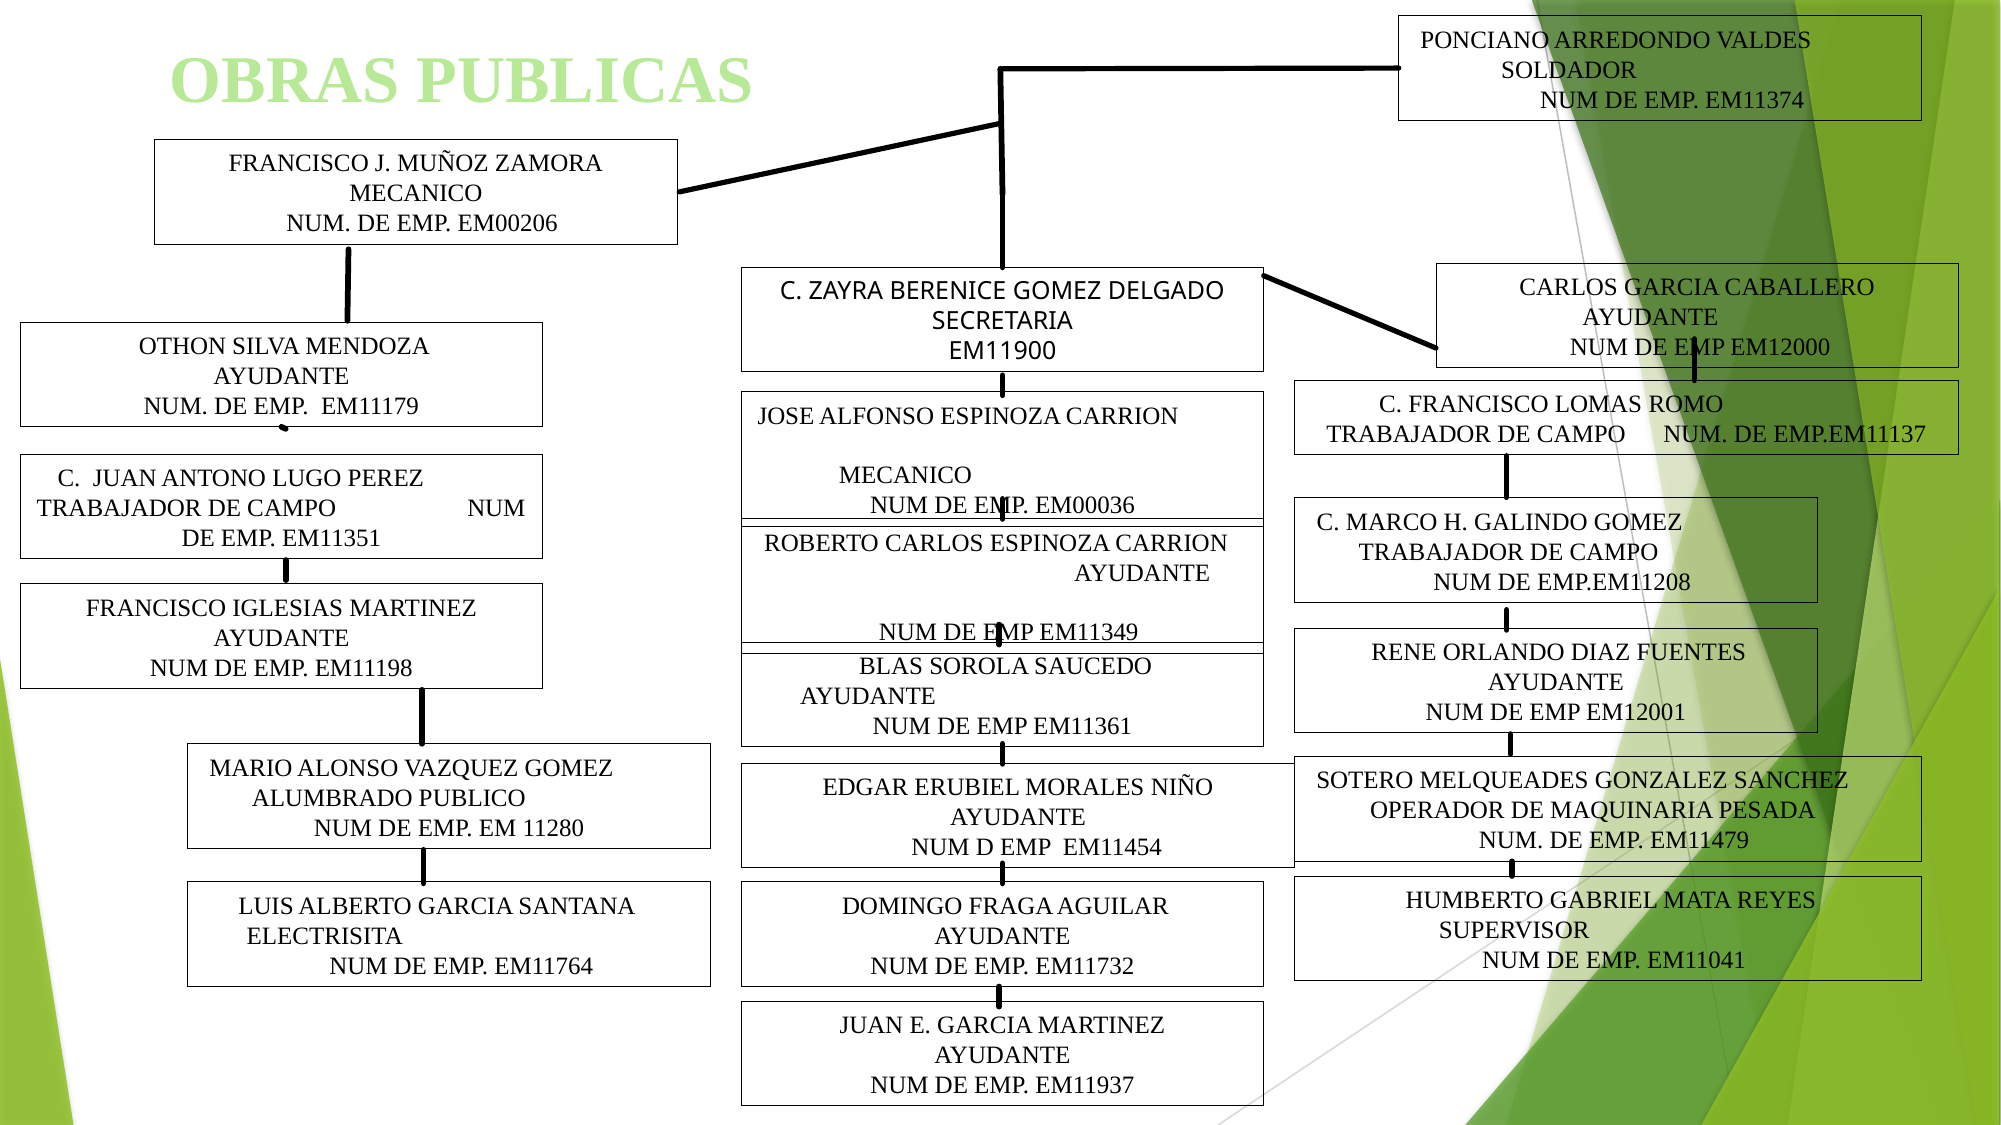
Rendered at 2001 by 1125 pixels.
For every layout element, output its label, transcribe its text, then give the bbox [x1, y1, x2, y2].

text_box JUAN E. GARCIA MARTINEZ AYUDANTE NUM DE EMP. EM11937 [741, 1001, 1264, 1106]
text_box C. JUAN ANTONO LUGO PEREZ TRABAJADOR DE CAMPO NUM DE EMP. EM11351 [20, 454, 543, 559]
text_box FRANCISCO IGLESIAS MARTINEZ AYUDANTE NUM DE EMP. EM11198 [20, 583, 543, 689]
text_box BLAS SOROLA SAUCEDO AYUDANTE NUM DE EMP EM11361 [741, 642, 1264, 747]
text_box RENE ORLANDO DIAZ FUENTES AYUDANTE NUM DE EMP EM12001 [1294, 628, 1818, 733]
text_box ROBERTO CARLOS ESPINOZA CARRION AYUDANTE NUM DE EMP EM11349 [741, 527, 1264, 642]
text_box C. FRANCISCO LOMAS ROMO TRABAJADOR DE CAMPO NUM. DE EMP.EM11137 [1294, 380, 1959, 455]
text_box EDGAR ERUBIEL MORALES NIÑO AYUDANTE NUM D EMP EM11454 [741, 763, 1295, 868]
text_box MARIO ALONSO VAZQUEZ GOMEZ ALUMBRADO PUBLICO NUM DE EMP. EM 11280 [187, 743, 711, 849]
text_box CARLOS GARCIA CABALLERO AYUDANTE NUM DE EMP EM12000 [1436, 263, 1959, 368]
text_box DOMINGO FRAGA AGUILAR AYUDANTE NUM DE EMP. EM11732 [741, 881, 1264, 987]
text_box PONCIANO ARREDONDO VALDES SOLDADOR NUM DE EMP. EM11374 [1398, 15, 1922, 121]
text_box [1263, 275, 1437, 349]
text_box OBRAS PUBLICAS [154, 28, 1081, 124]
text_box JOSE ALFONSO ESPINOZA CARRION MECANICO NUM DE EMP. EM00036 [741, 391, 1264, 527]
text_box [678, 123, 995, 193]
text_box HUMBERTO GABRIEL MATA REYES SUPERVISOR NUM DE EMP. EM11041 [1294, 876, 1922, 981]
text_box SOTERO MELQUEADES GONZALEZ SANCHEZ OPERADOR DE MAQUINARIA PESADA NUM. DE EMP. EM11479 [1294, 756, 1922, 862]
text_box LUIS ALBERTO GARCIA SANTANA ELECTRISITA NUM DE EMP. EM11764 [187, 881, 711, 987]
text_box C. MARCO H. GALINDO GOMEZ TRABAJADOR DE CAMPO NUM DE EMP.EM11208 [1294, 497, 1818, 603]
text_box OTHON SILVA MENDOZA AYUDANTE NUM. DE EMP. EM11179 [20, 322, 543, 427]
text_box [346, 248, 350, 322]
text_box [999, 68, 1004, 195]
text_box C. ZAYRA BERENICE GOMEZ DELGADO SECRETARIA EM11900 [741, 267, 1264, 372]
text_box FRANCISCO J. MUÑOZ ZAMORA MECANICO NUM. DE EMP. EM00206 [154, 139, 678, 245]
